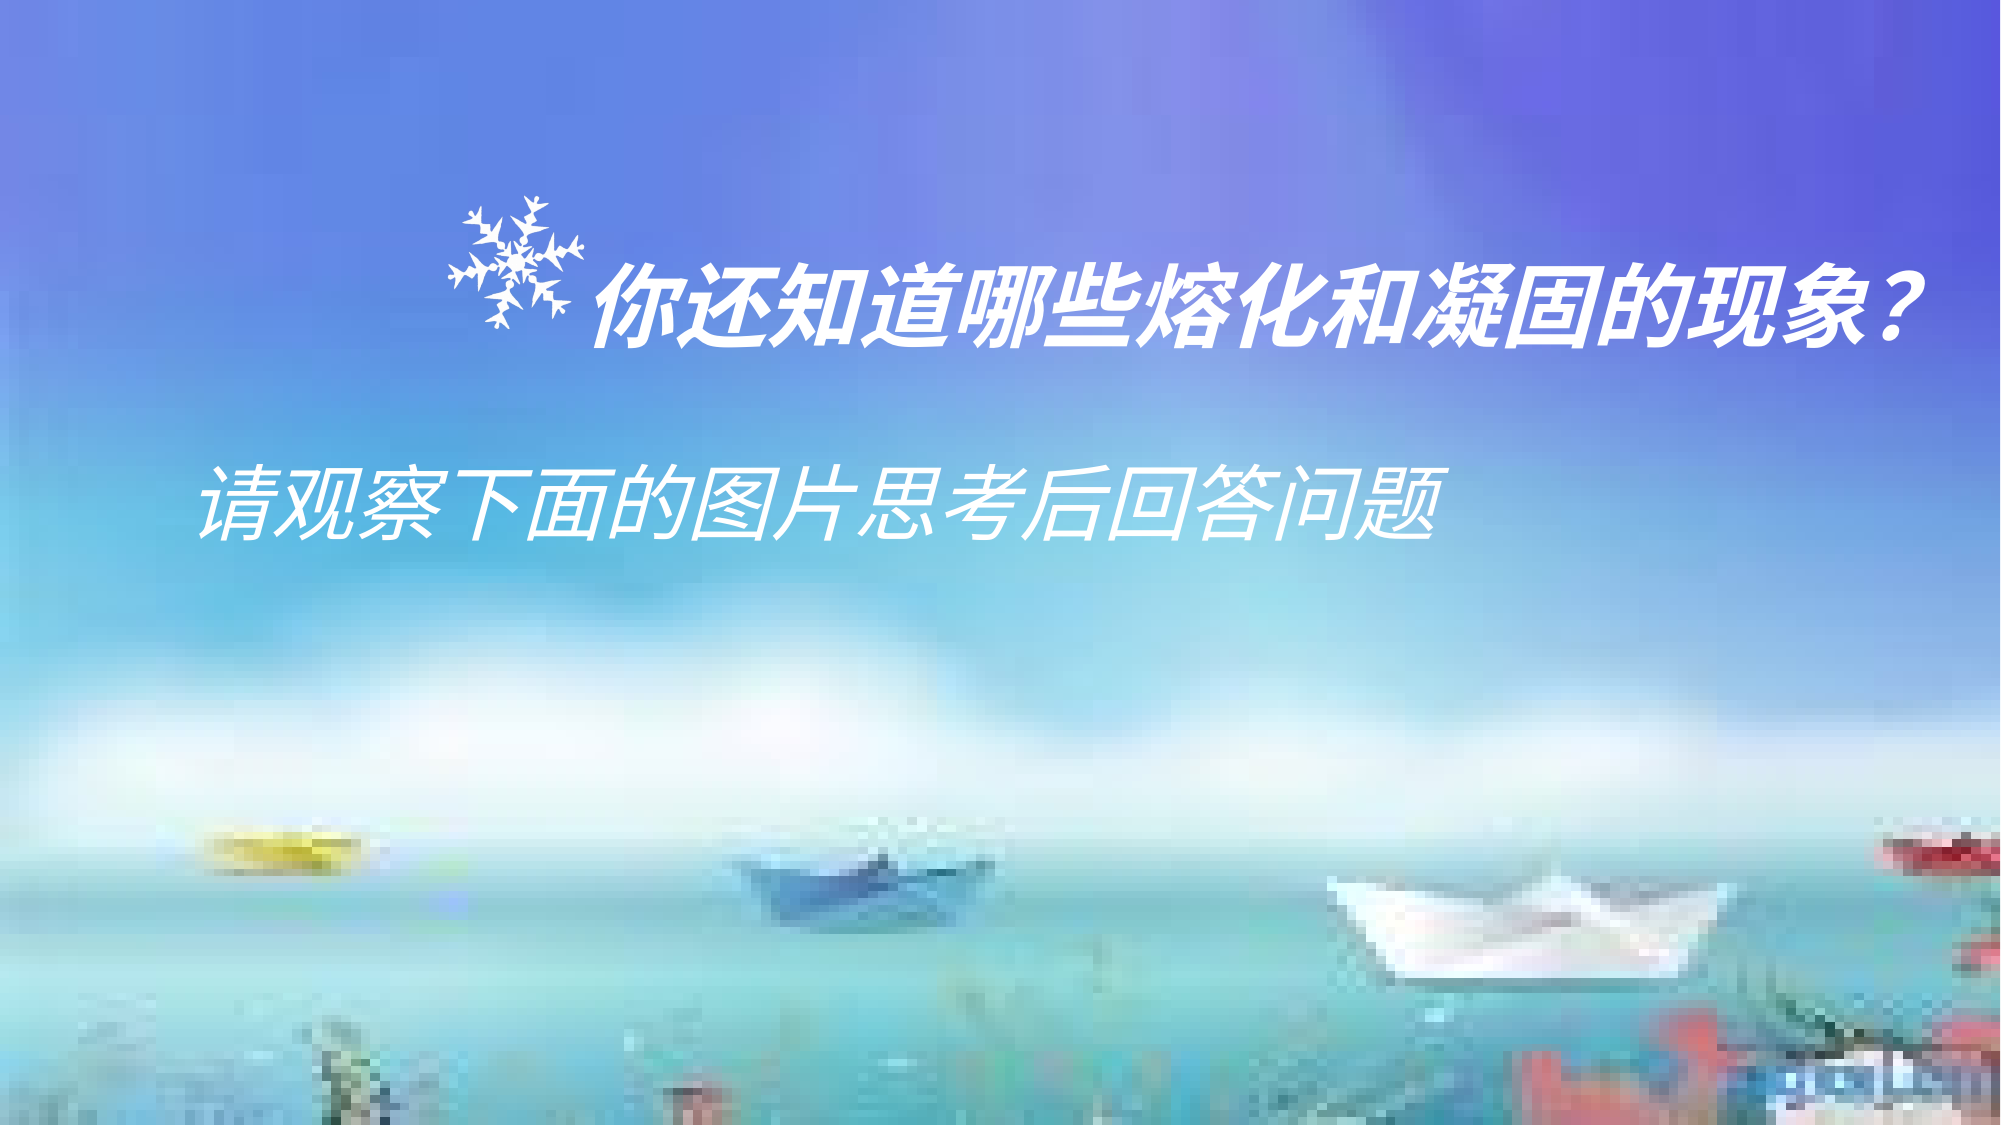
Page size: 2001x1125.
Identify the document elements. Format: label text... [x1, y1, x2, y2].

text_box 你还知道哪些熔化和凝固的现象？ [568, 241, 1969, 367]
picture [0, 0, 2001, 1125]
text_box 请观察下面的图片思考后回答问题 [173, 444, 1454, 560]
